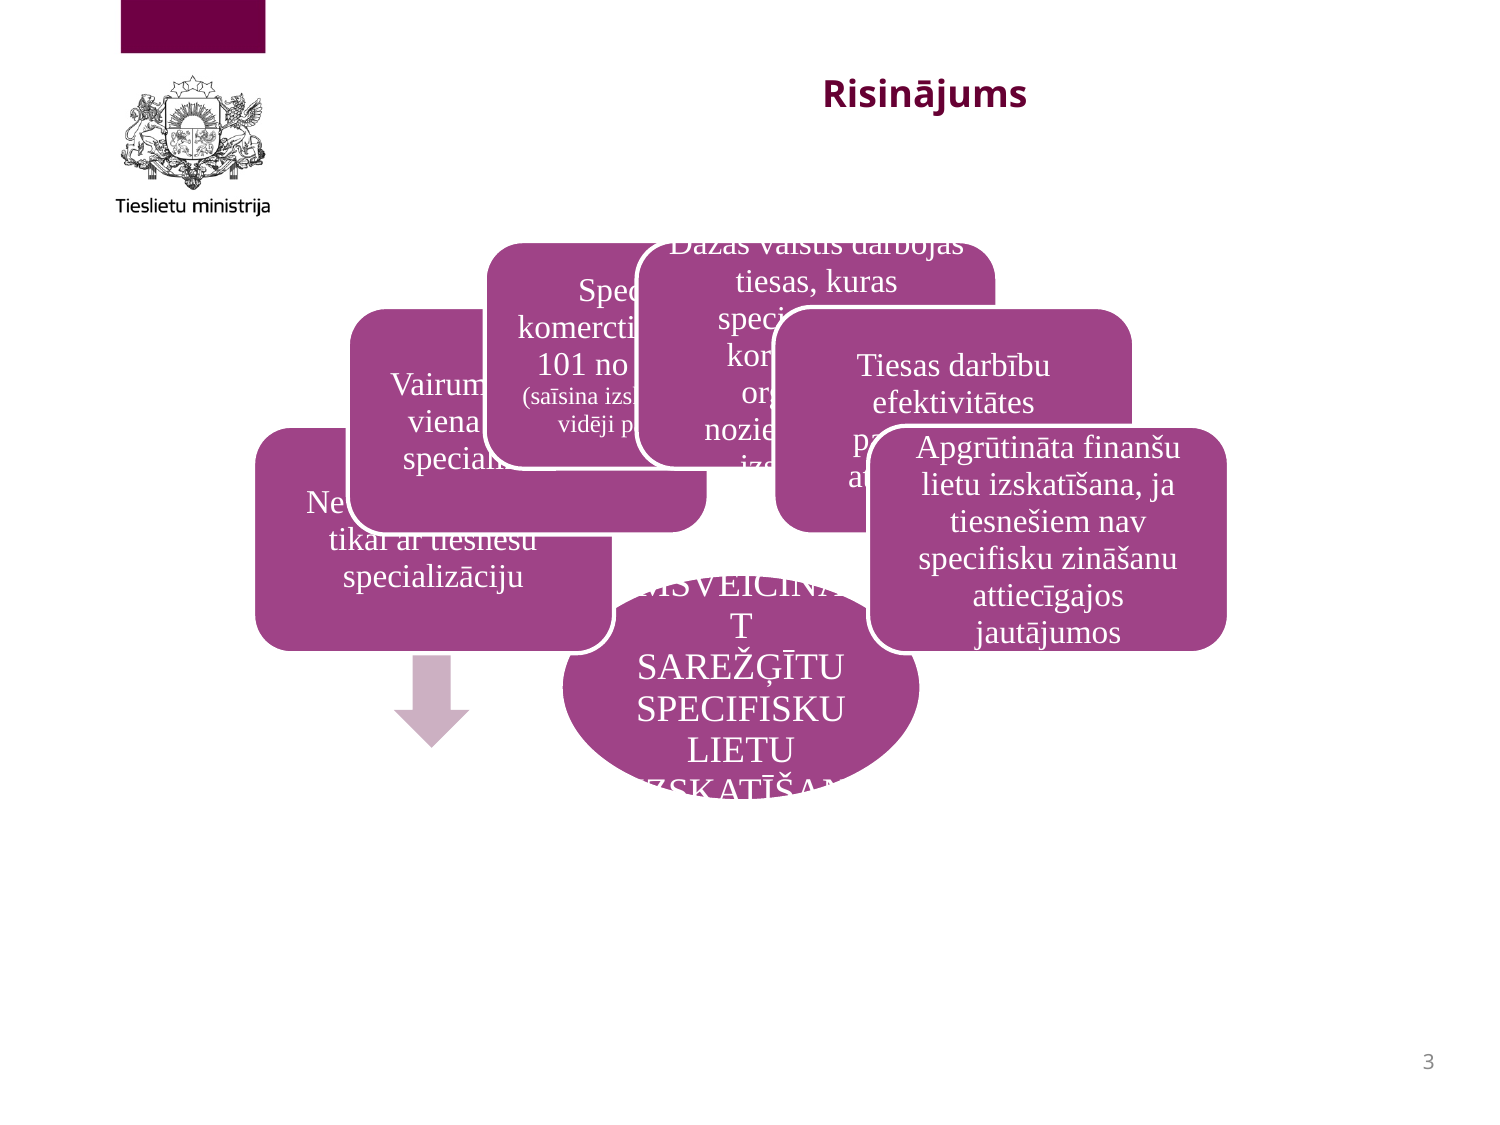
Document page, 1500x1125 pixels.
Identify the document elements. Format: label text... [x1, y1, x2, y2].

title Risinājums [425, 62, 1425, 230]
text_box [18, 232, 1464, 1125]
picture [48, 0, 338, 232]
